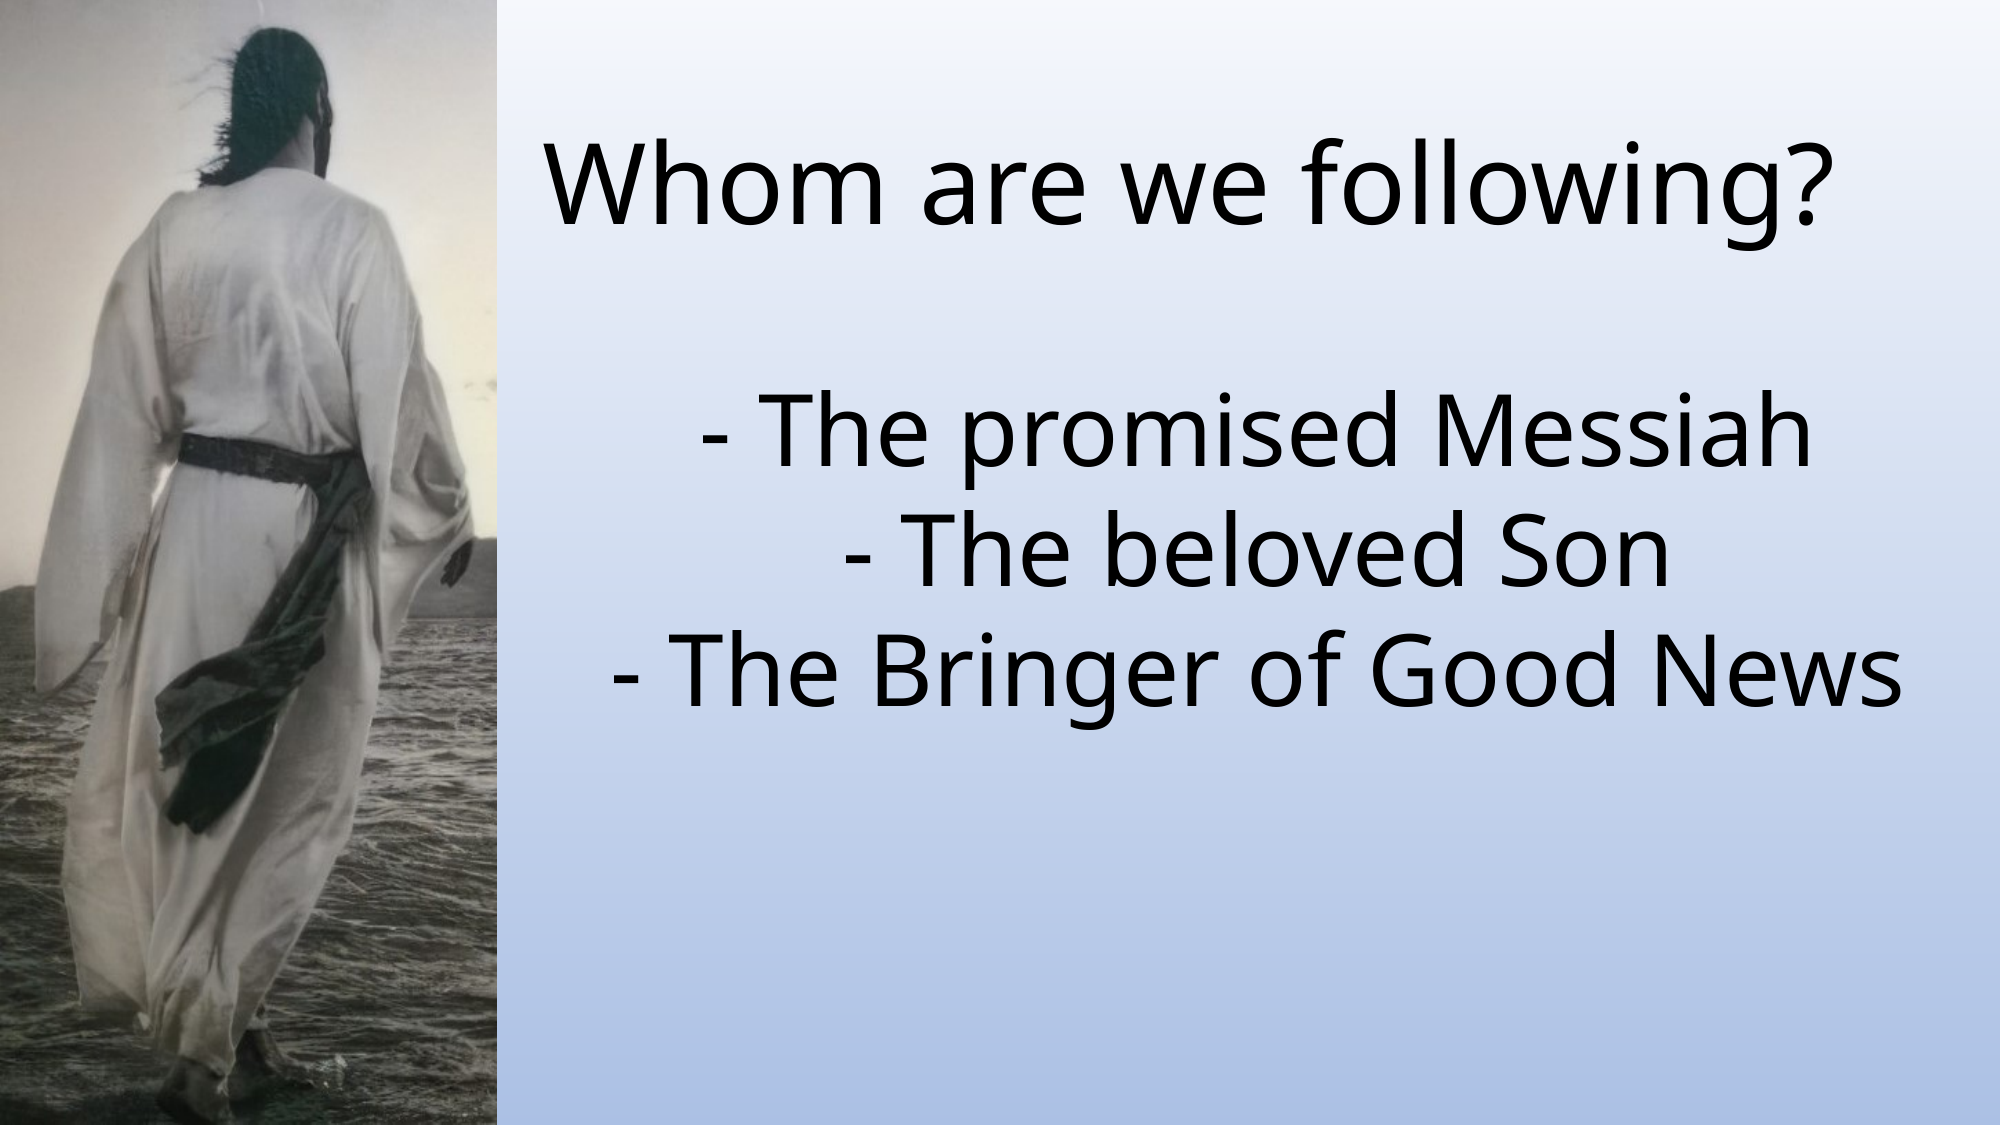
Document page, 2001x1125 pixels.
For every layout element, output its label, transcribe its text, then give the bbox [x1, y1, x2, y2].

text_box Whom are we following? - The promised Messiah - The beloved Son - The Bringer of Good News [528, 104, 1990, 870]
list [0, 0, 497, 1125]
